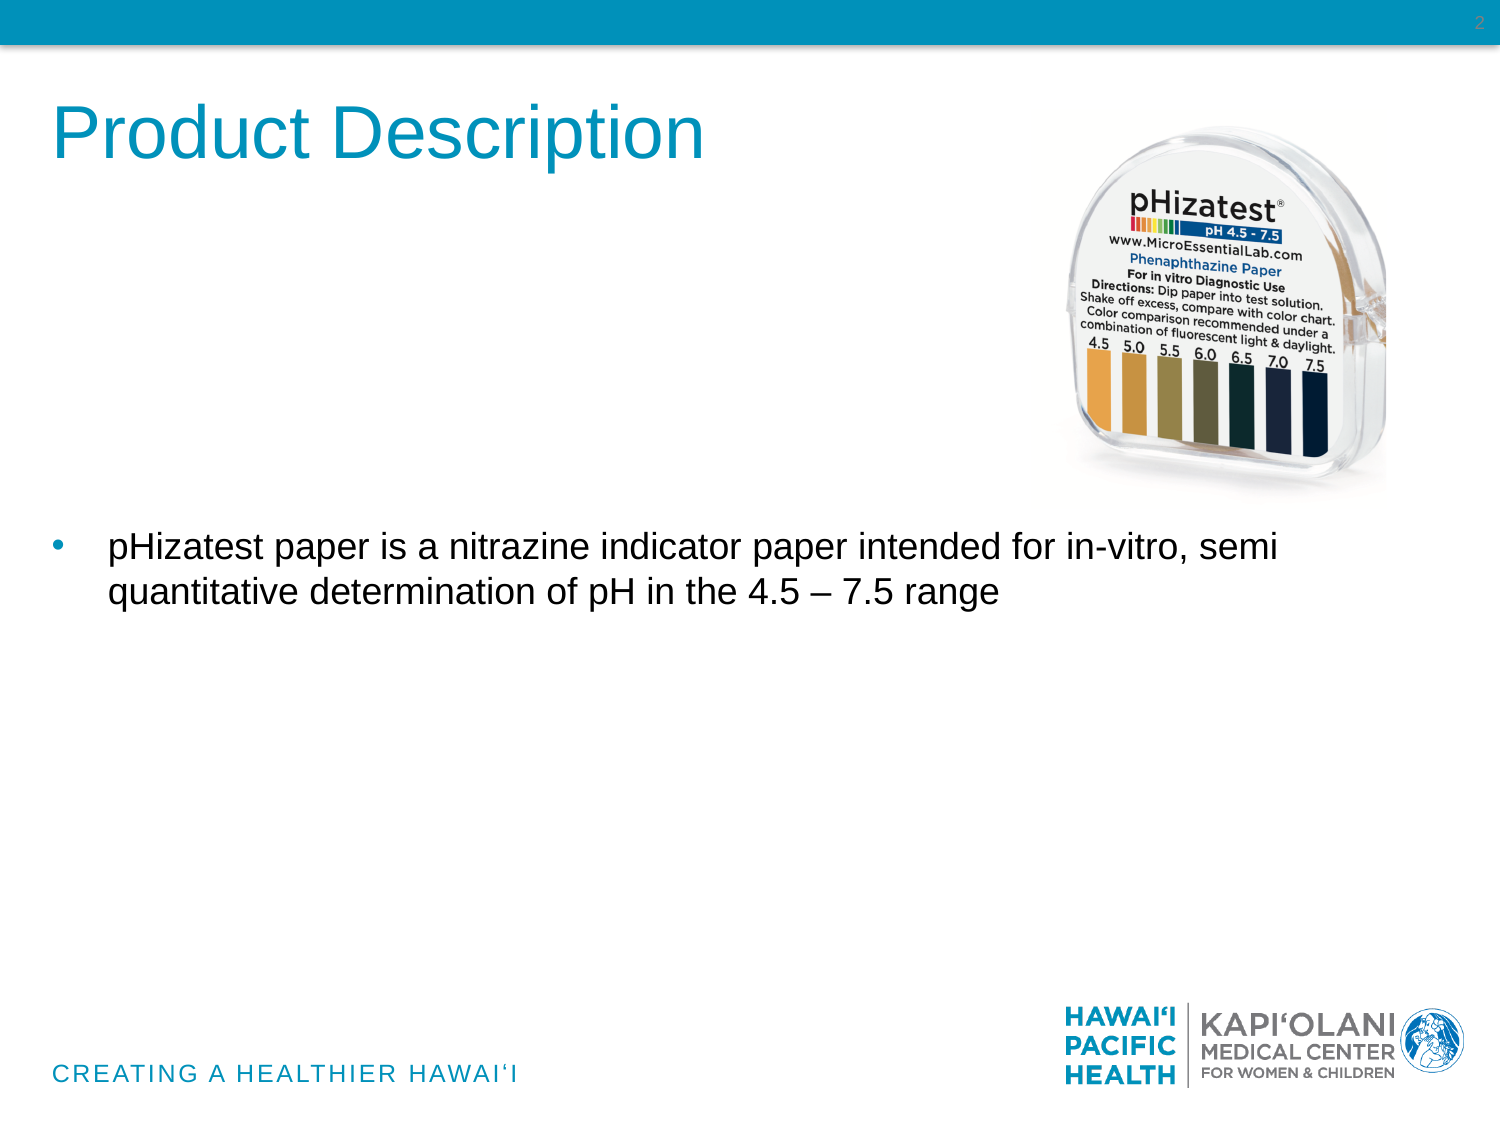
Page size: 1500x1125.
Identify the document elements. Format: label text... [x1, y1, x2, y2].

picture [1066, 1002, 1464, 1088]
slide_number 2 [1439, 0, 1500, 45]
list pHizatest paper is a nitrazine indicator paper intended for in-vitro, semi quantitative determination of pH in the 4.5 – 7.5 range [36, 218, 1464, 968]
footer CREATING A HEALTHIER HAWAIʻI [36, 1042, 641, 1103]
picture [1031, 109, 1387, 510]
title Product Description [36, 61, 1464, 205]
